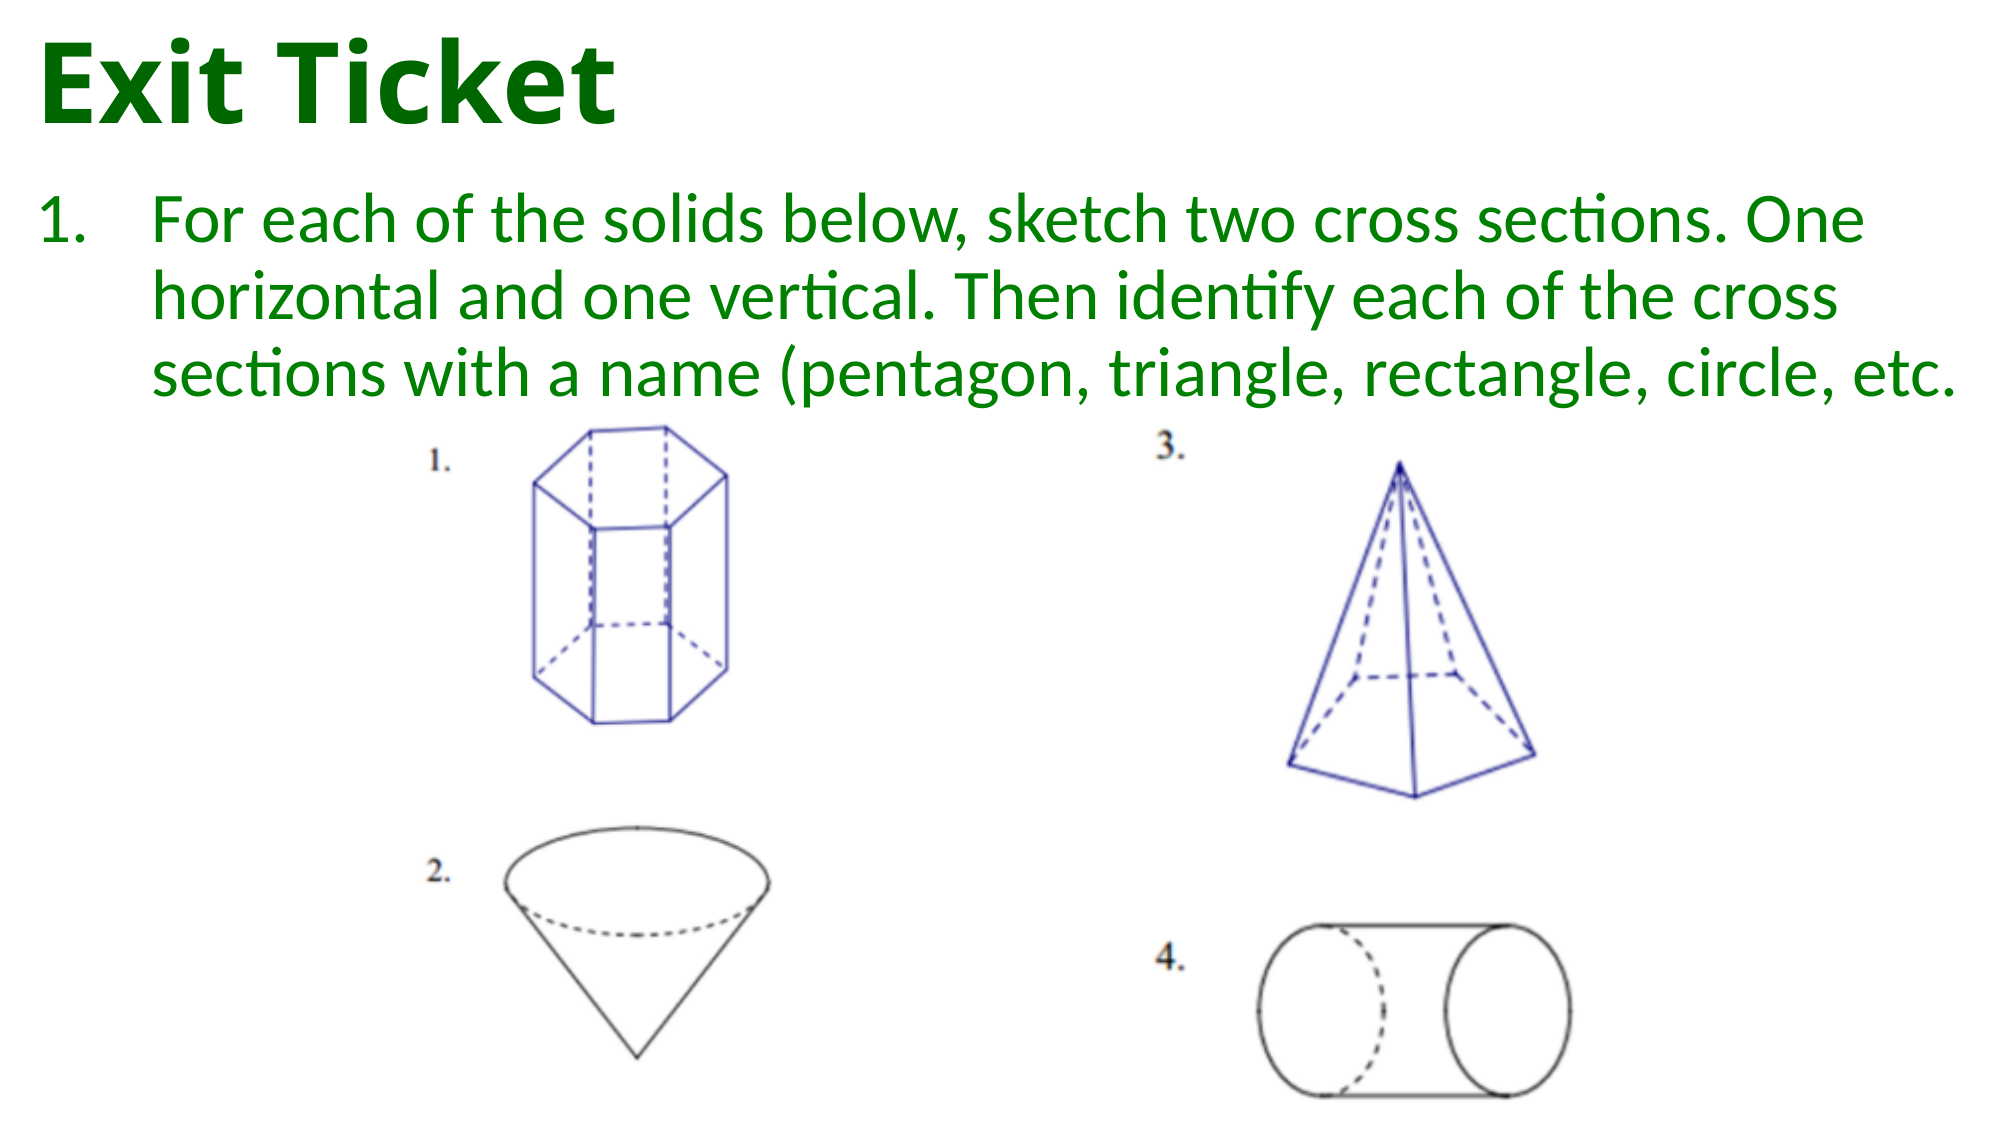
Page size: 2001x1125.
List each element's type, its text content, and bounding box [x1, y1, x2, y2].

list For each of the solids below, sketch two cross sections. One horizontal and one vertical. Then identify each of the cross sections with a name (pentagon, triangle, rectangle, circle, etc. [20, 173, 2000, 484]
picture [401, 415, 1592, 1125]
title Exit Ticket [20, 0, 1746, 173]
